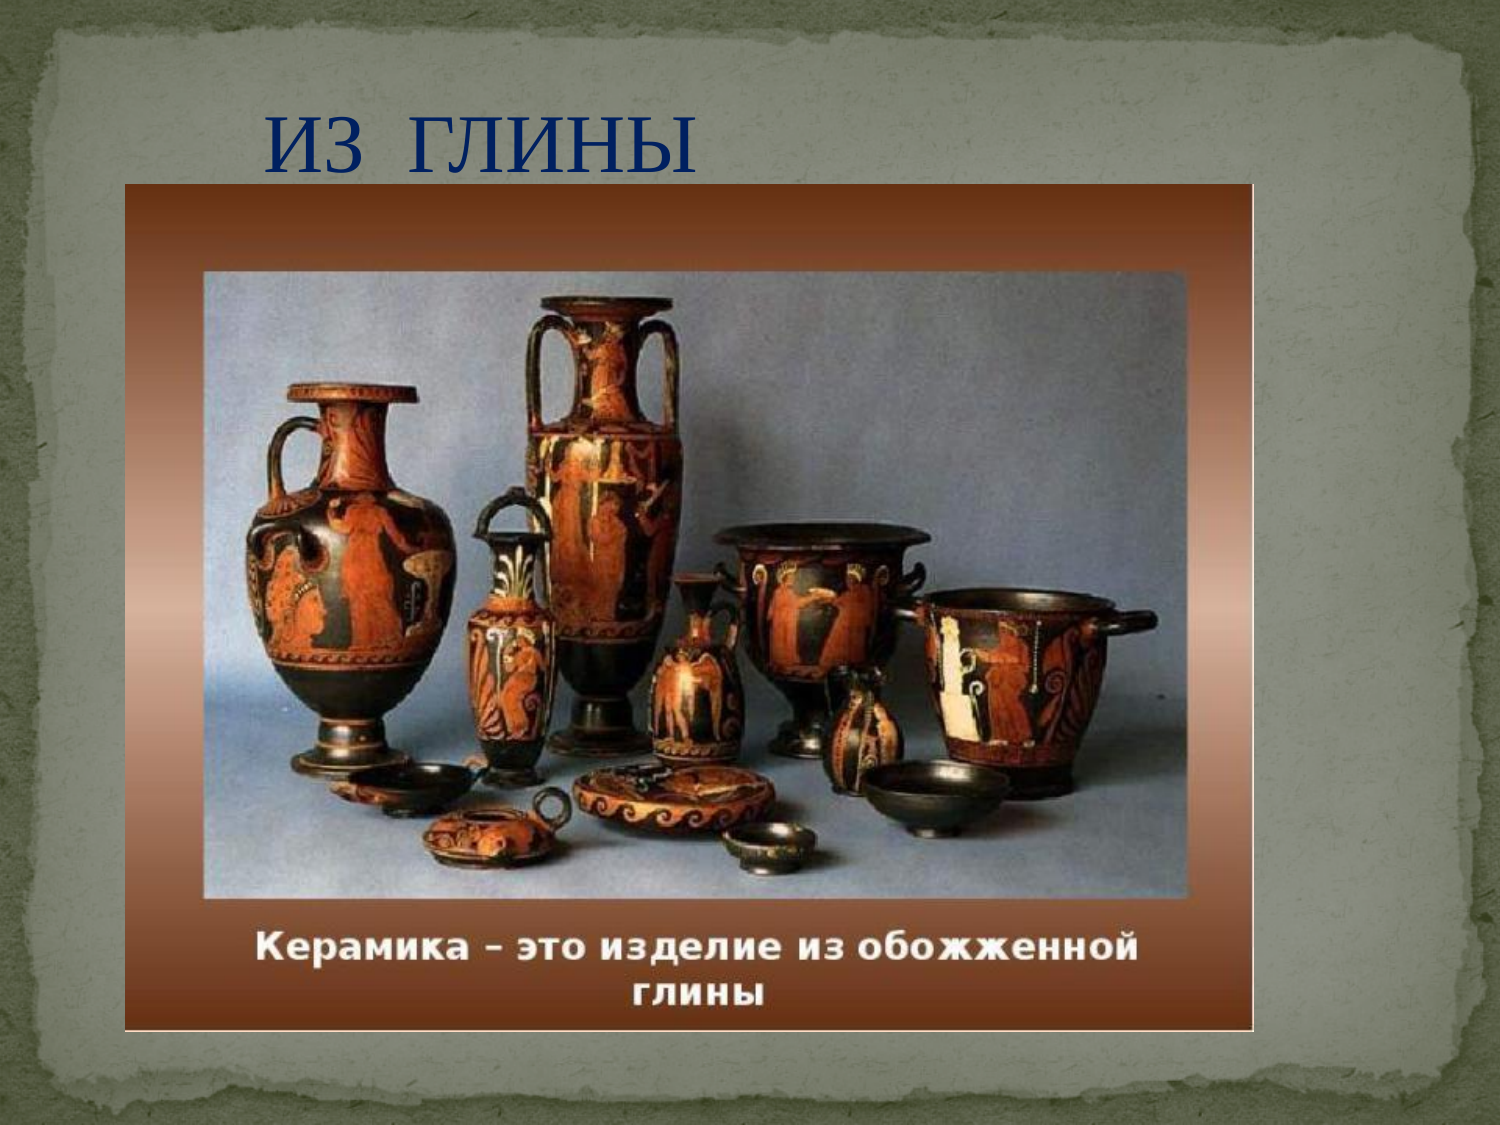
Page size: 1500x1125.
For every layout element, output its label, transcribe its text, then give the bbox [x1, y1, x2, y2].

text_box ИЗ ГЛИНЫ [248, 82, 713, 173]
picture [125, 184, 1254, 1032]
